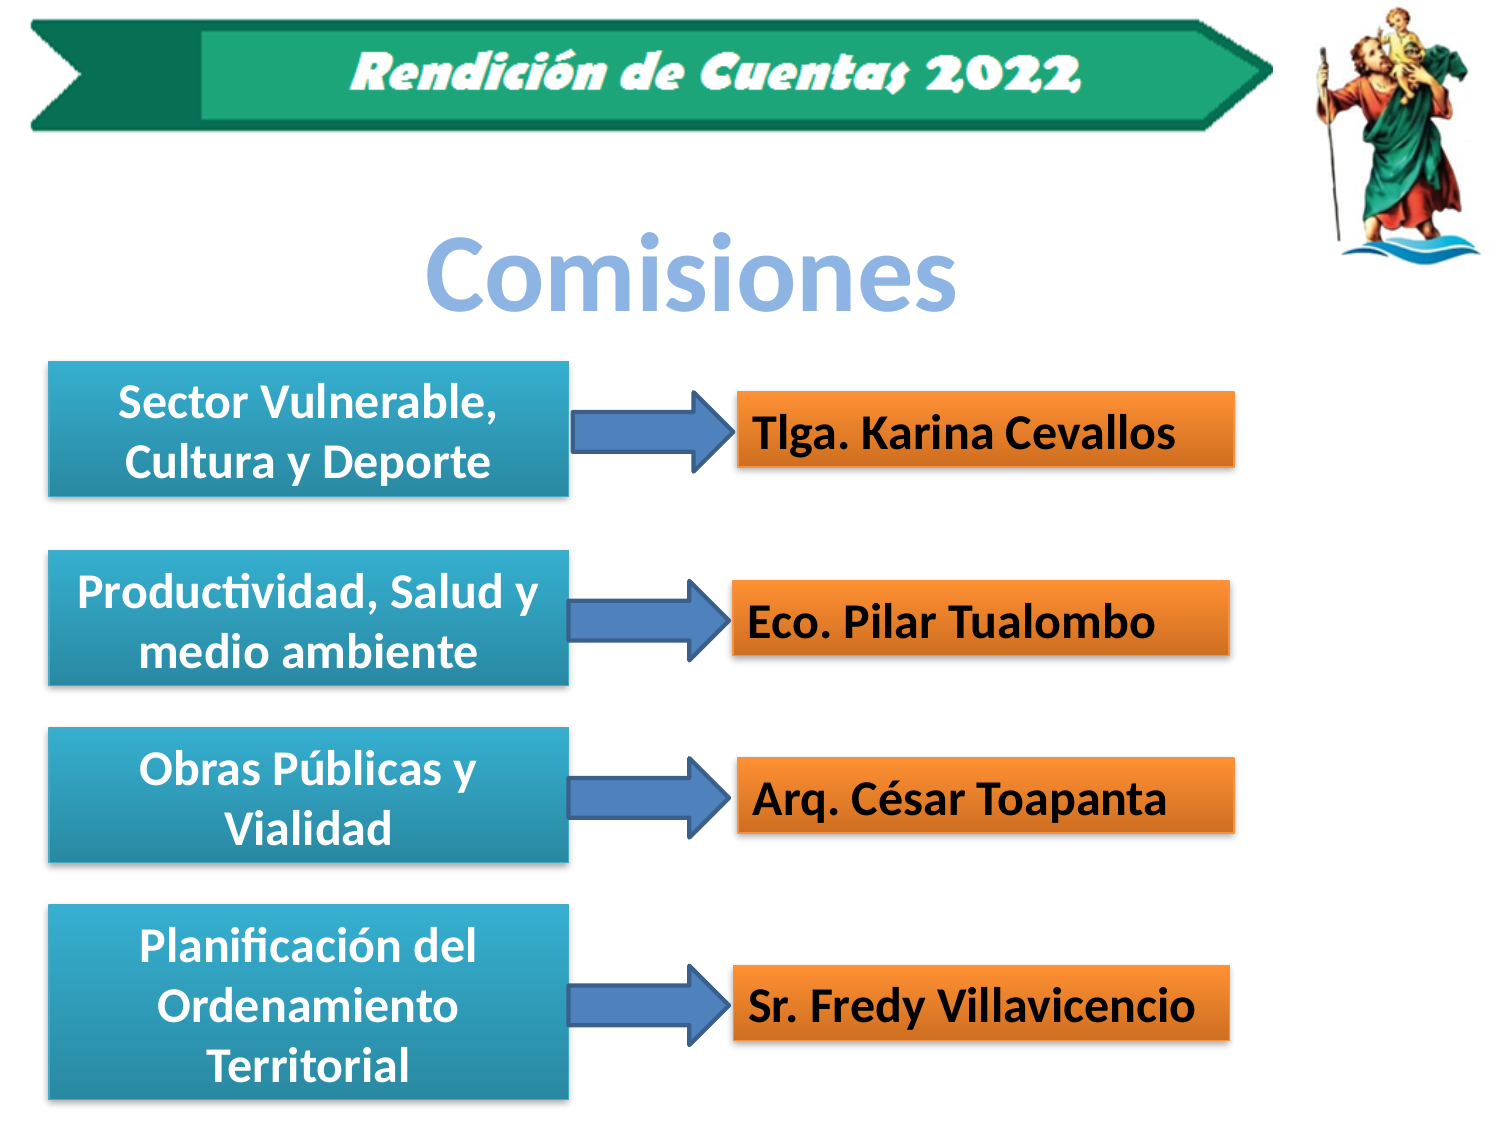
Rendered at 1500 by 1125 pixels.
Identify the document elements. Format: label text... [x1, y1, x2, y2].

text_box Sector Vulnerable, Cultura y Deporte [48, 361, 569, 497]
text_box Obras Públicas y Vialidad [48, 727, 569, 863]
picture [1304, 0, 1500, 268]
text_box [566, 963, 732, 1048]
text_box Eco. Pilar Tualombo [732, 580, 1230, 656]
text_box [566, 756, 732, 840]
text_box [570, 390, 736, 474]
text_box [566, 578, 732, 663]
text_box Planificación del Ordenamiento Territorial [48, 904, 569, 1100]
text_box Tlga. Karina Cevallos [737, 391, 1235, 468]
text_box Sr. Fredy Villavicencio [733, 965, 1230, 1041]
text_box Comisiones [409, 191, 975, 342]
text_box Arq. César Toapanta [737, 757, 1235, 834]
picture [24, 16, 1273, 139]
text_box Productividad, Salud y medio ambiente [48, 550, 569, 686]
